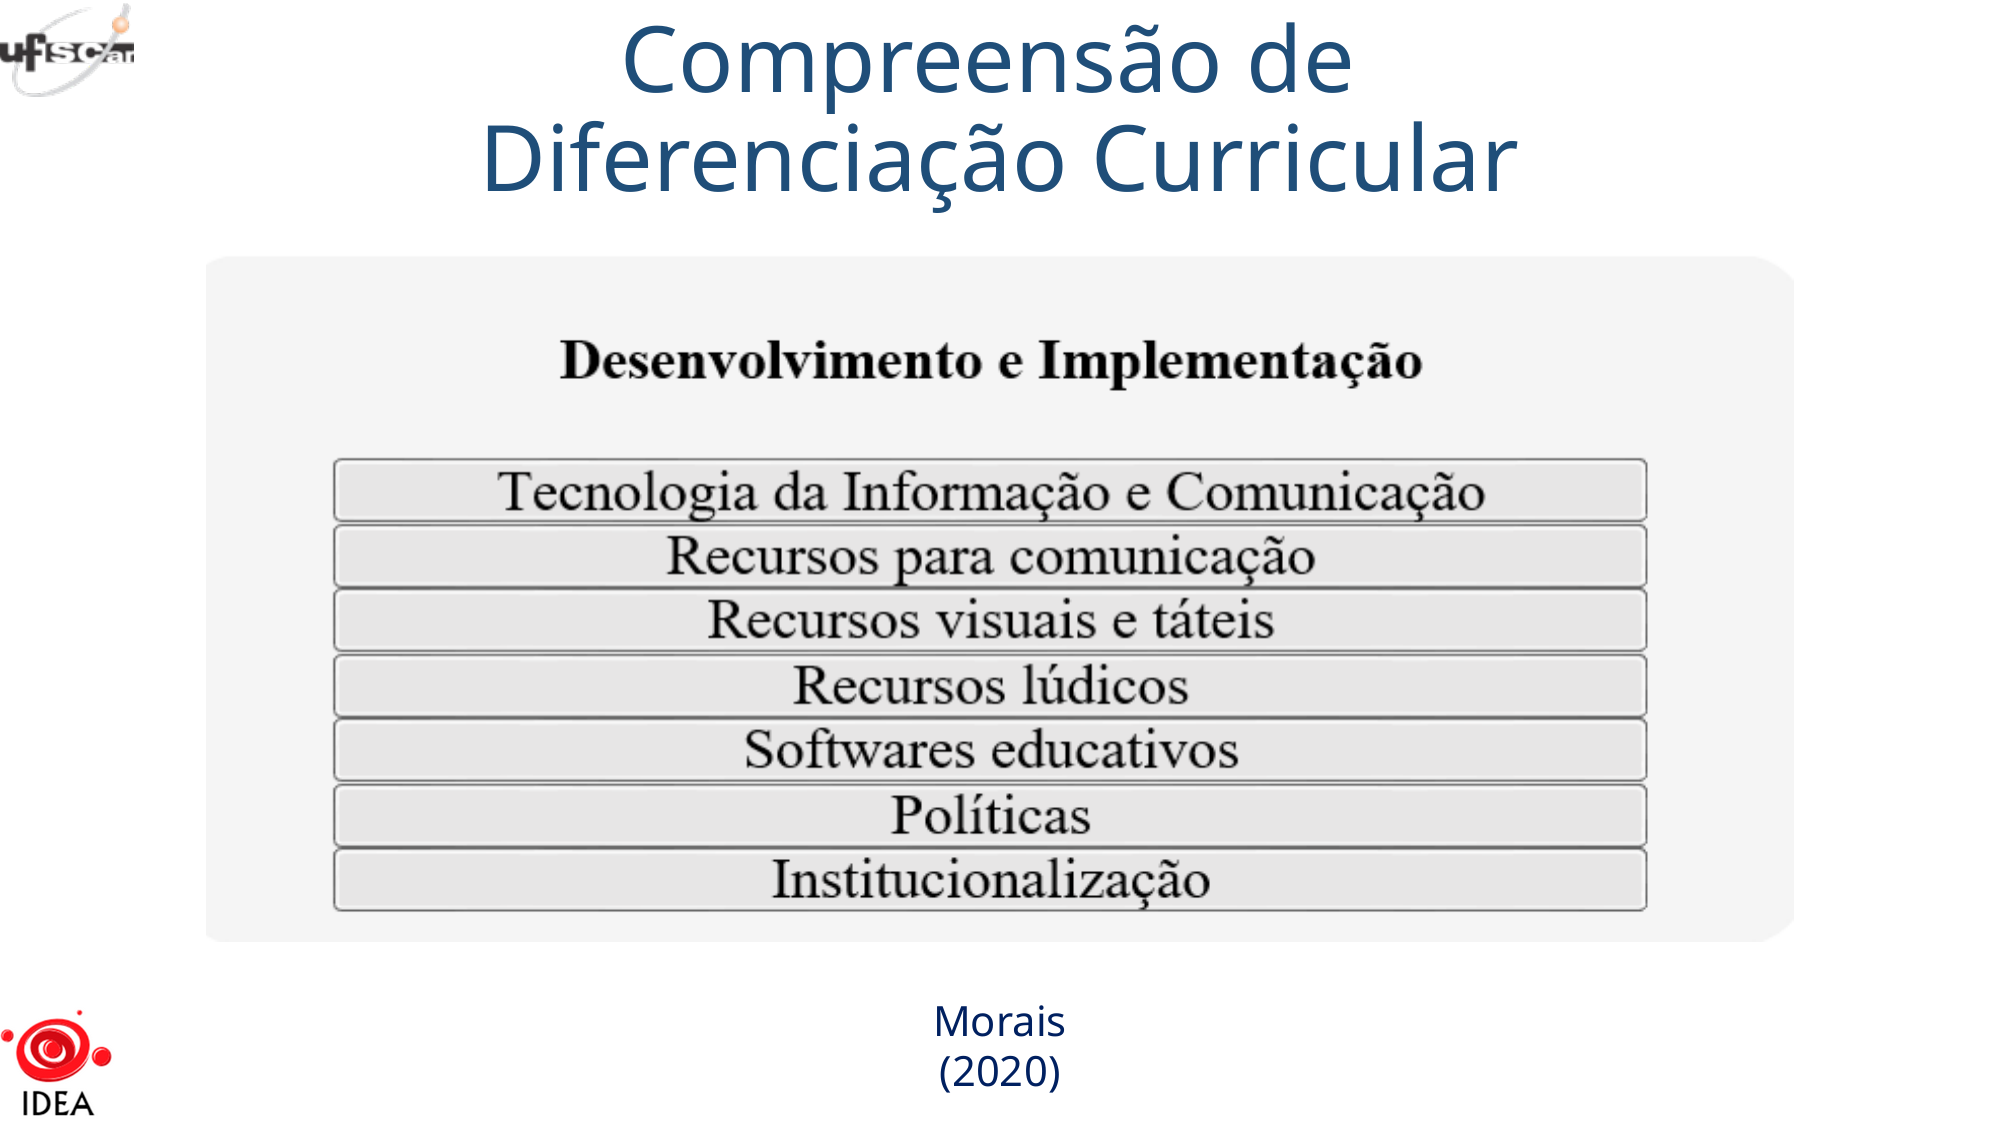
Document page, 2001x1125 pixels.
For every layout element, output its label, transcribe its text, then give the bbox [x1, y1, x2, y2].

text_box Morais (2020) [871, 987, 1129, 1103]
text_box Compreensão de Diferenciação Curricular [137, 3, 1863, 222]
picture [0, 987, 123, 1125]
picture [0, 3, 134, 97]
picture [206, 253, 1794, 942]
